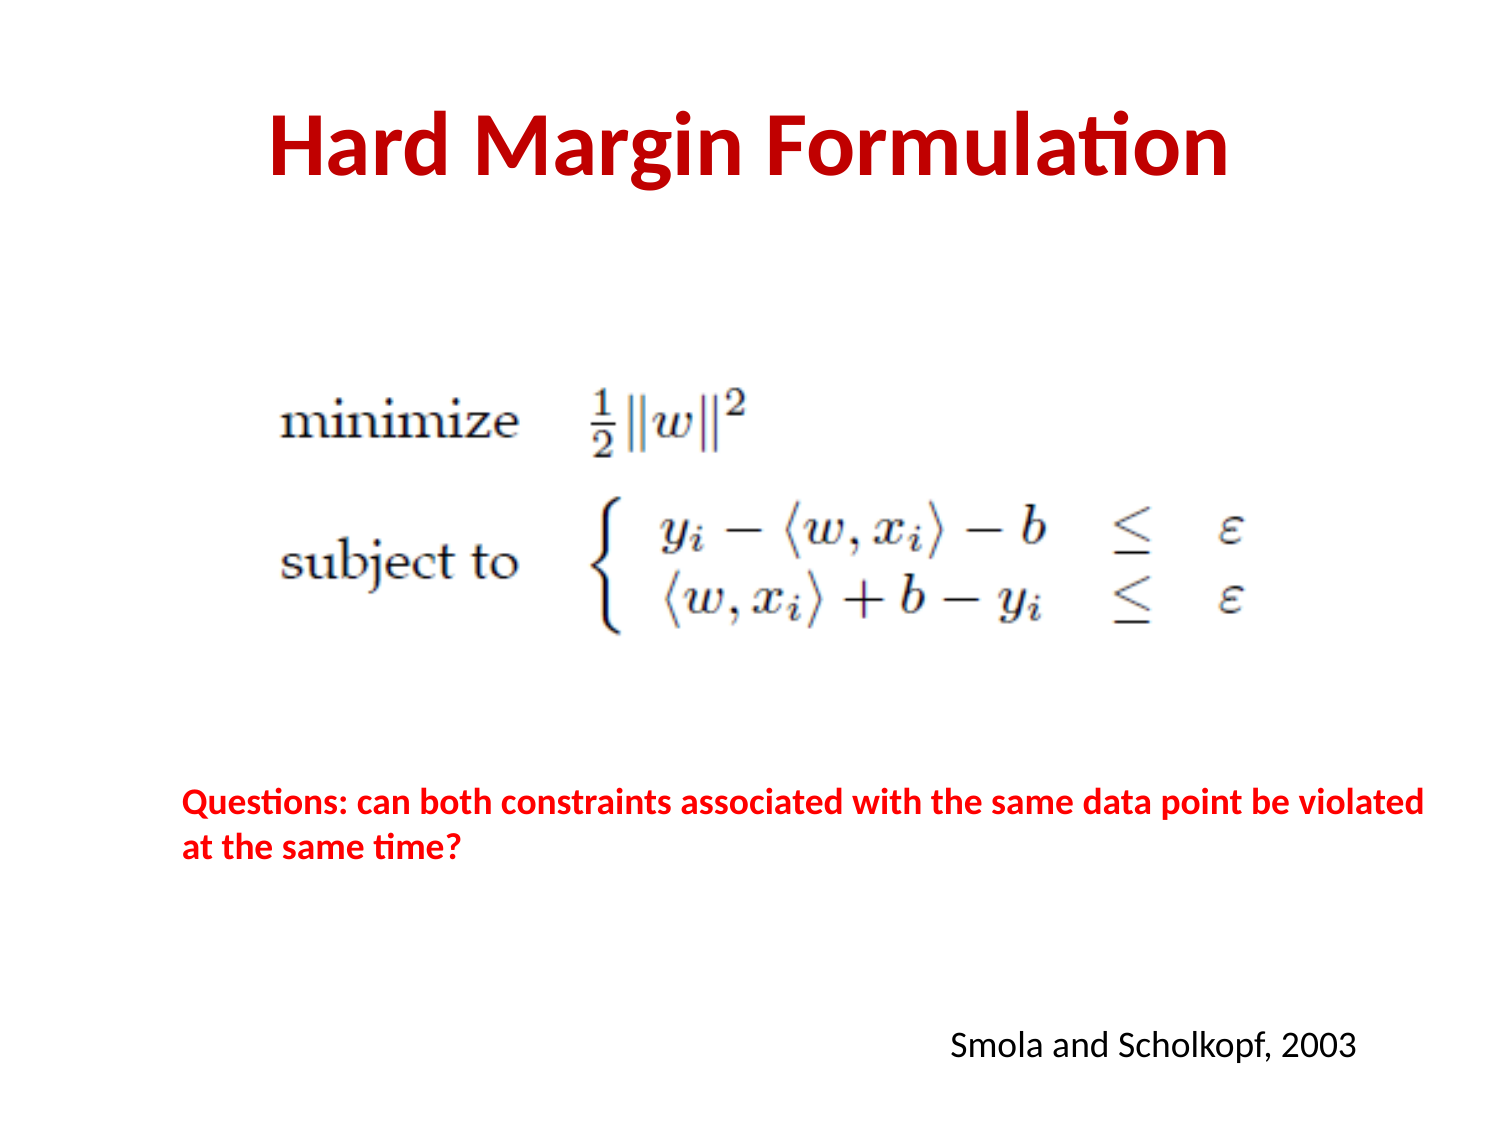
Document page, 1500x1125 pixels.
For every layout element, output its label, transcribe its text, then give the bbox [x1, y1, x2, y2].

text_box Smola and Scholkopf, 2003 [935, 1012, 1373, 1073]
text_box Questions: can both constraints associated with the same data point be violated at the same time? [167, 769, 1442, 875]
picture [184, 349, 1313, 662]
title Hard Margin Formulation [75, 45, 1425, 233]
